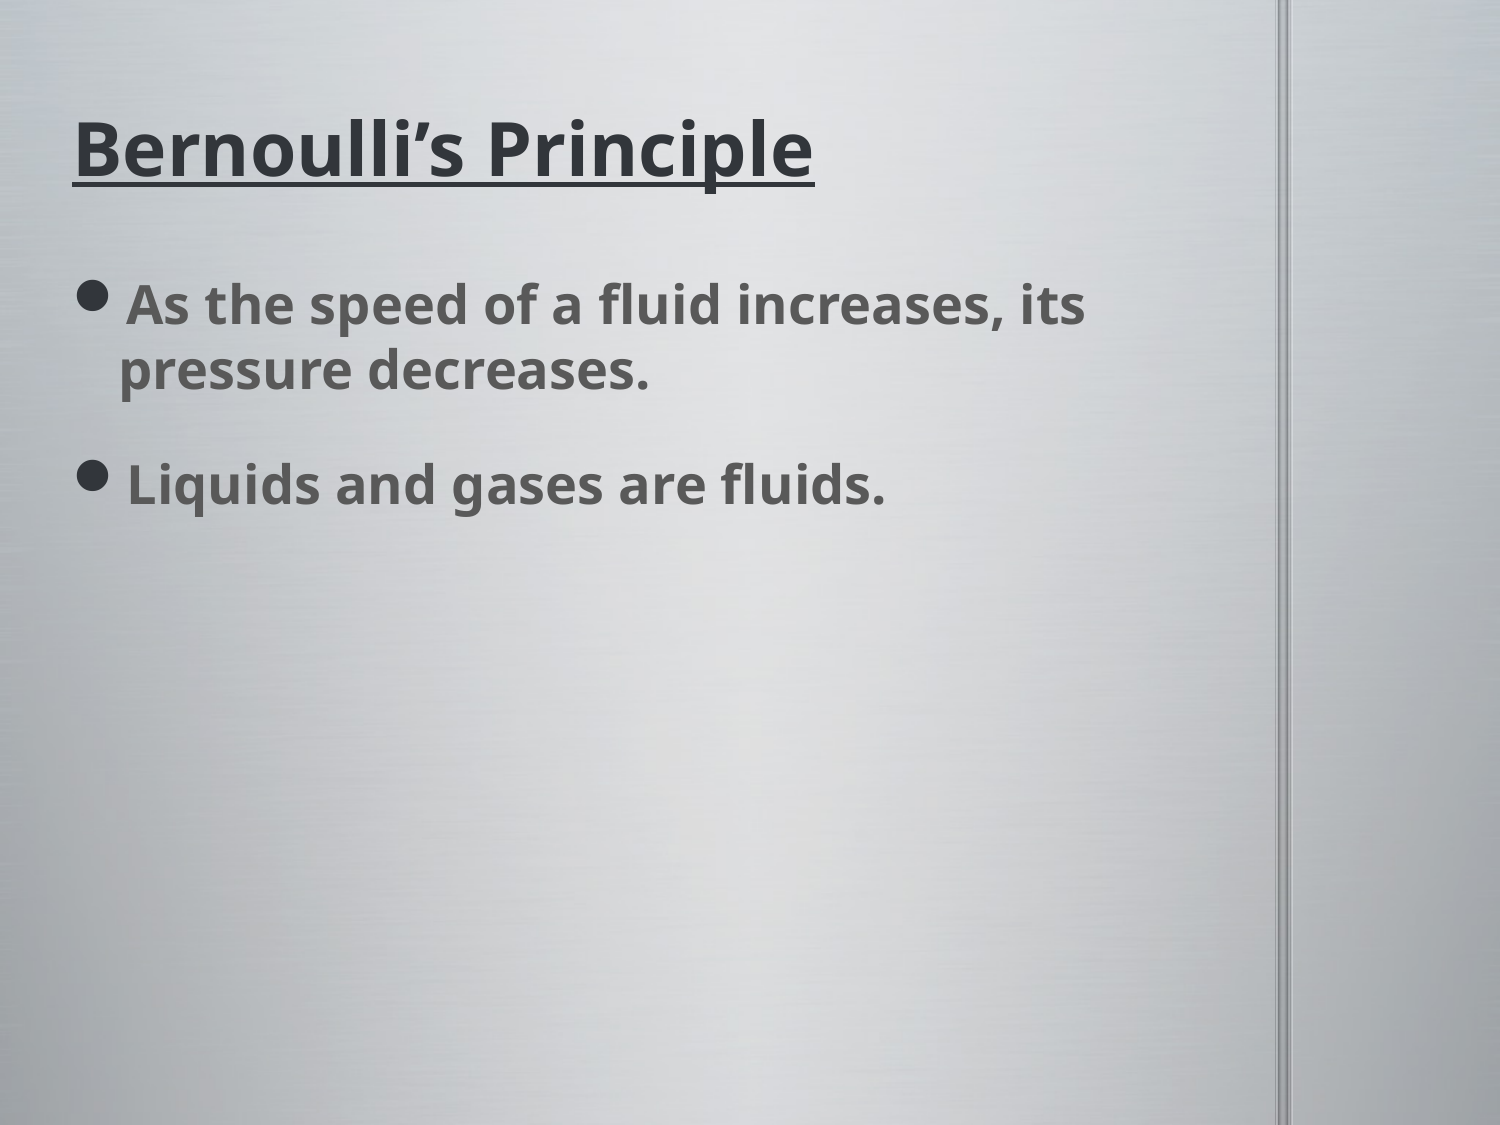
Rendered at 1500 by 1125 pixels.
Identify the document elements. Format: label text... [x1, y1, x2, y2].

picture [0, 0, 1500, 1125]
title Bernoulli’s Principle [57, 86, 1220, 207]
list As the speed of a fluid increases, its pressure decreases. Liquids and gases are fluids. [57, 262, 1220, 1005]
